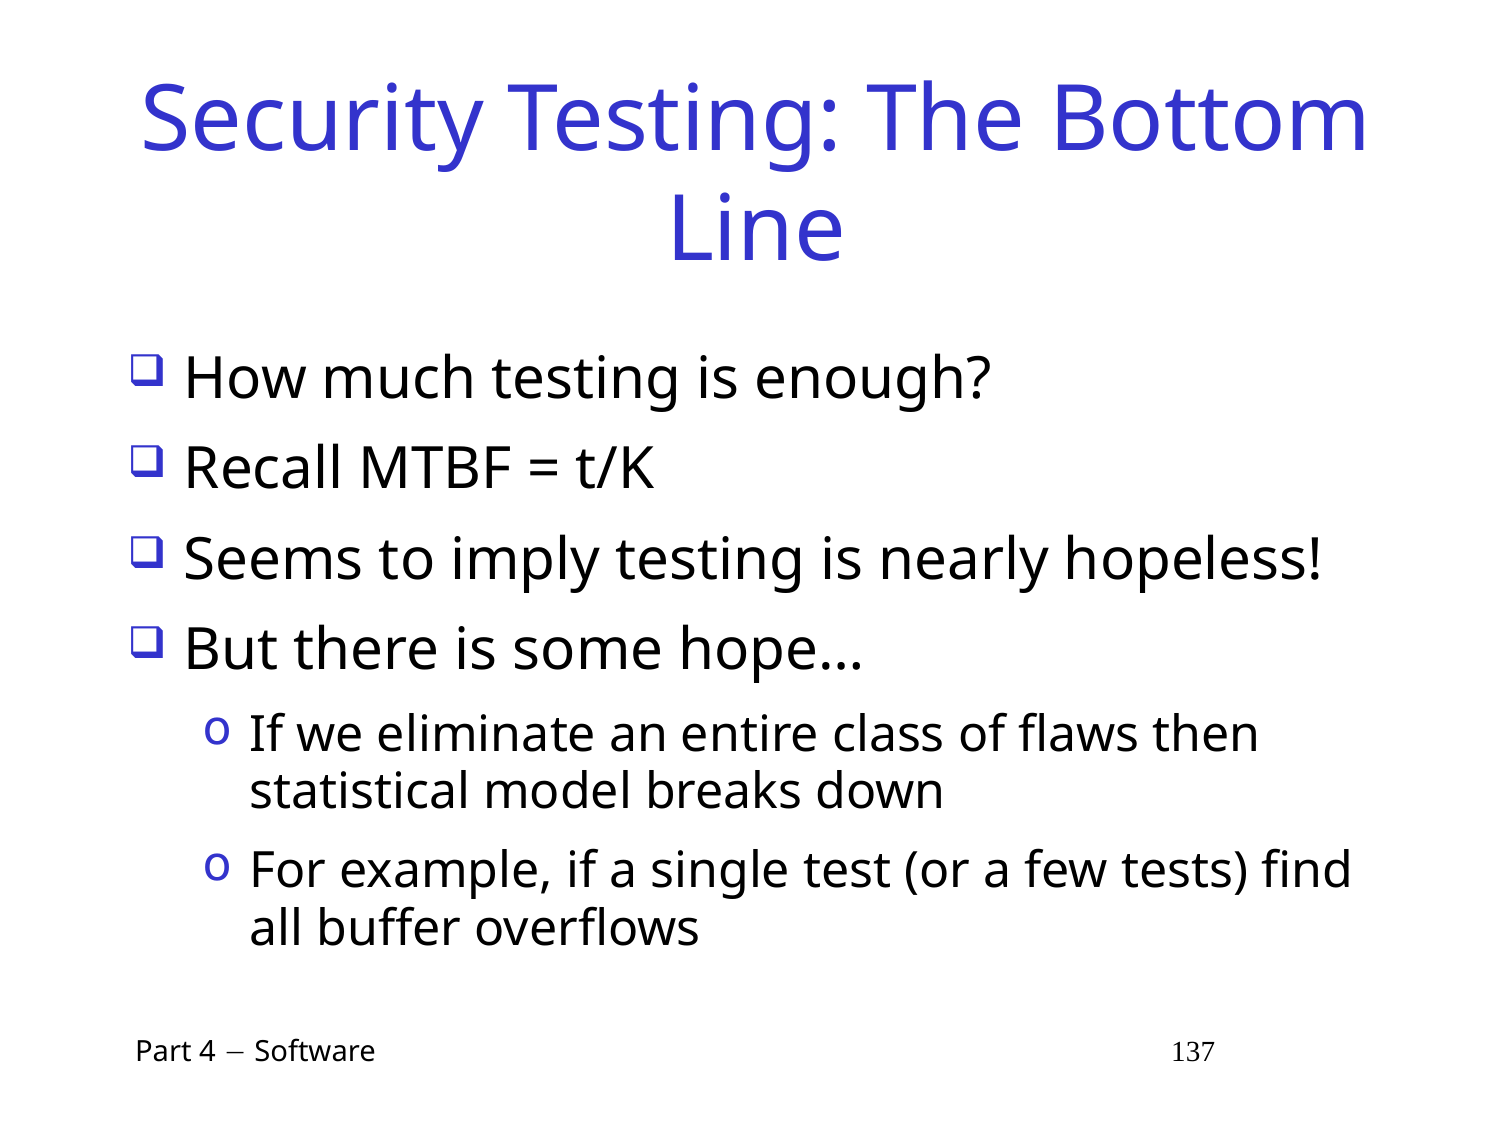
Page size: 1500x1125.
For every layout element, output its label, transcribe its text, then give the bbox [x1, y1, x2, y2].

footer Part 4  Software 137 [112, 1024, 1401, 1101]
list How much testing is enough? Recall MTBF = t/K Seems to imply testing is nearly hopeless! But there is some hope… If we eliminate an entire class of flaws then statistical model breaks down For example, if a single test (or a few tests) find all buffer overflows [112, 337, 1376, 1013]
title Security Testing: The Bottom Line [112, 49, 1401, 288]
